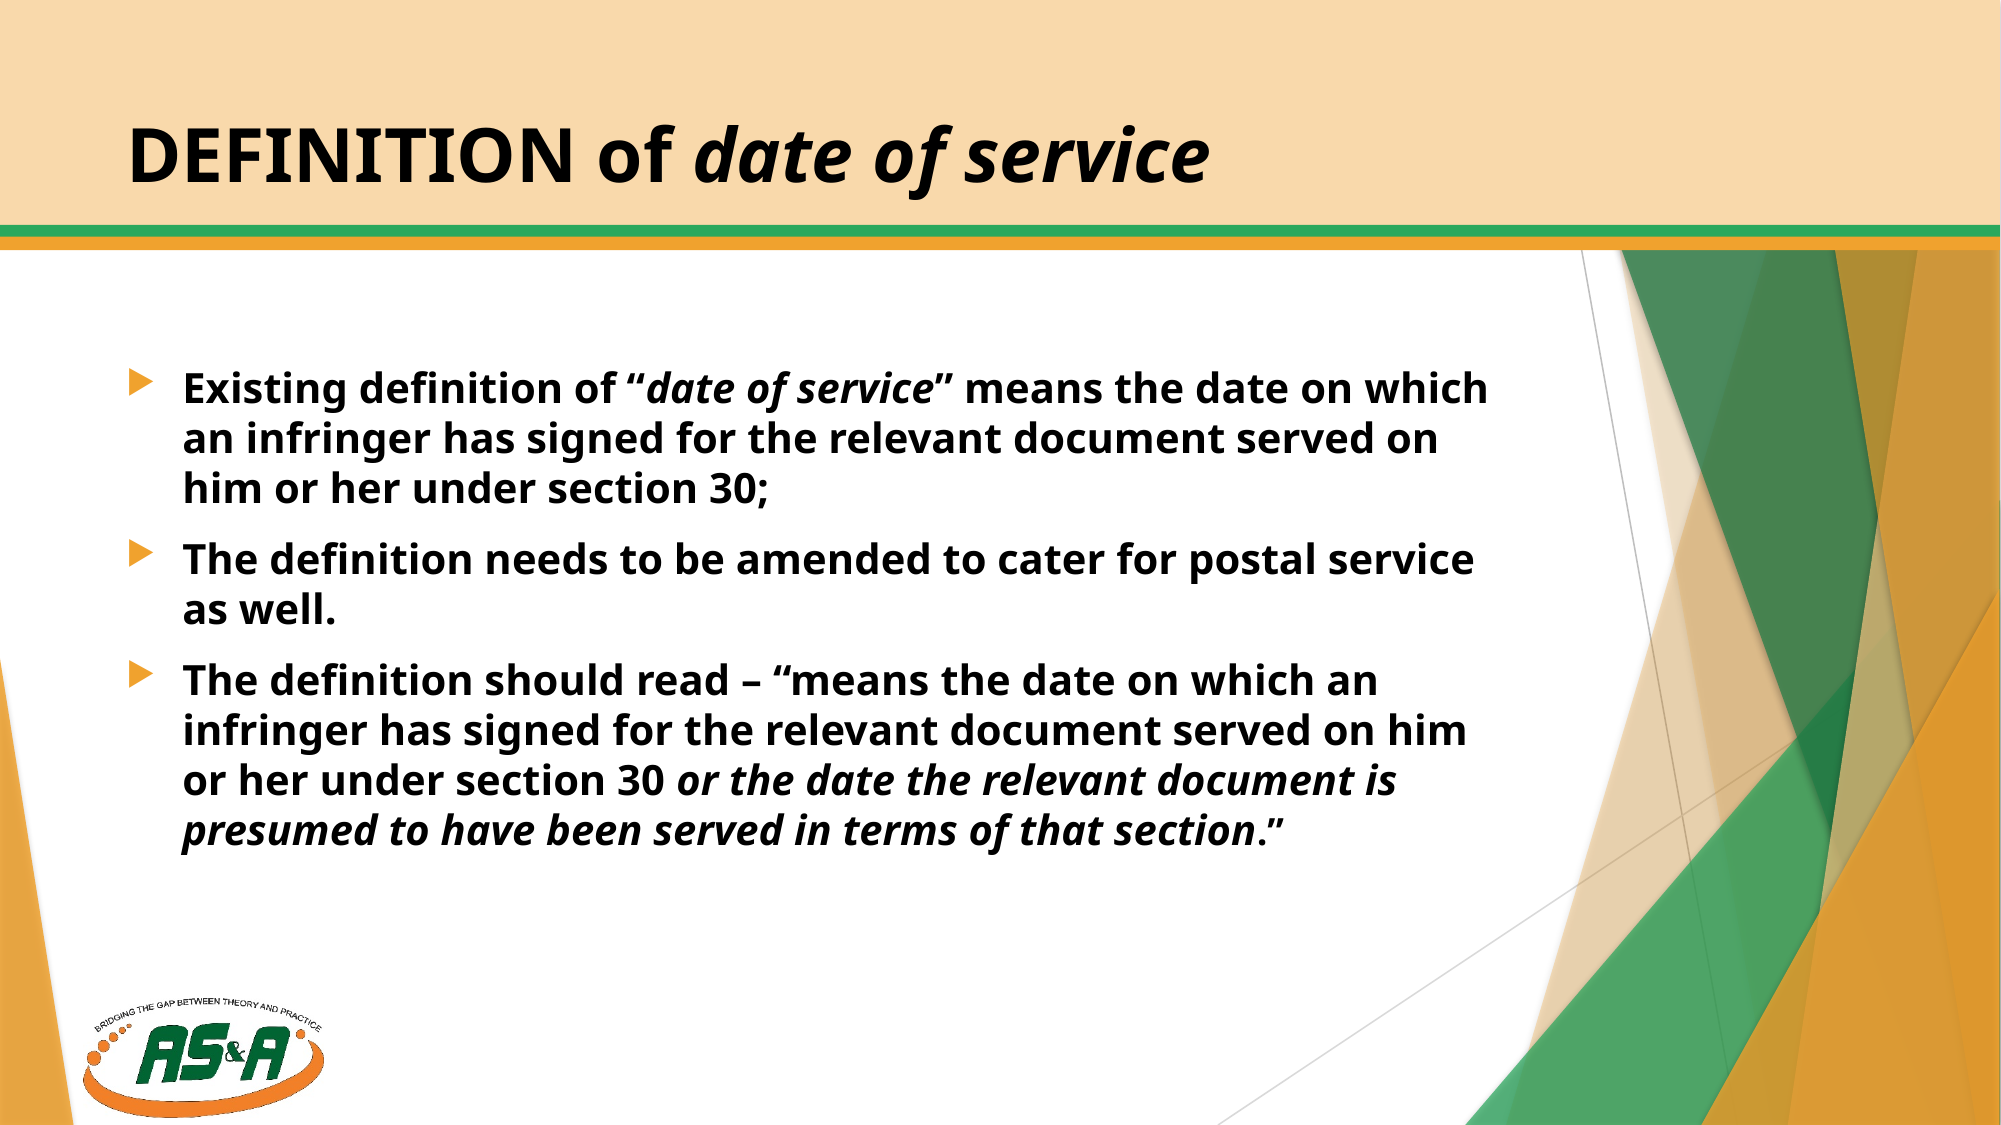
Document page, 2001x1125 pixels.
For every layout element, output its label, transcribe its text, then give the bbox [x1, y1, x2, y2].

list Existing definition of “date of service” means the date on which an infringer has signed for the relevant document served on him or her under section 30; The definition needs to be amended to cater for postal service as well. The definition should read – “means the date on which an infringer has signed for the relevant document served on him or her under section 30 or the date the relevant document is presumed to have been served in terms of that section.” [111, 354, 1522, 992]
title DEFINITION of date of service [111, 99, 1522, 317]
picture [83, 998, 324, 1118]
